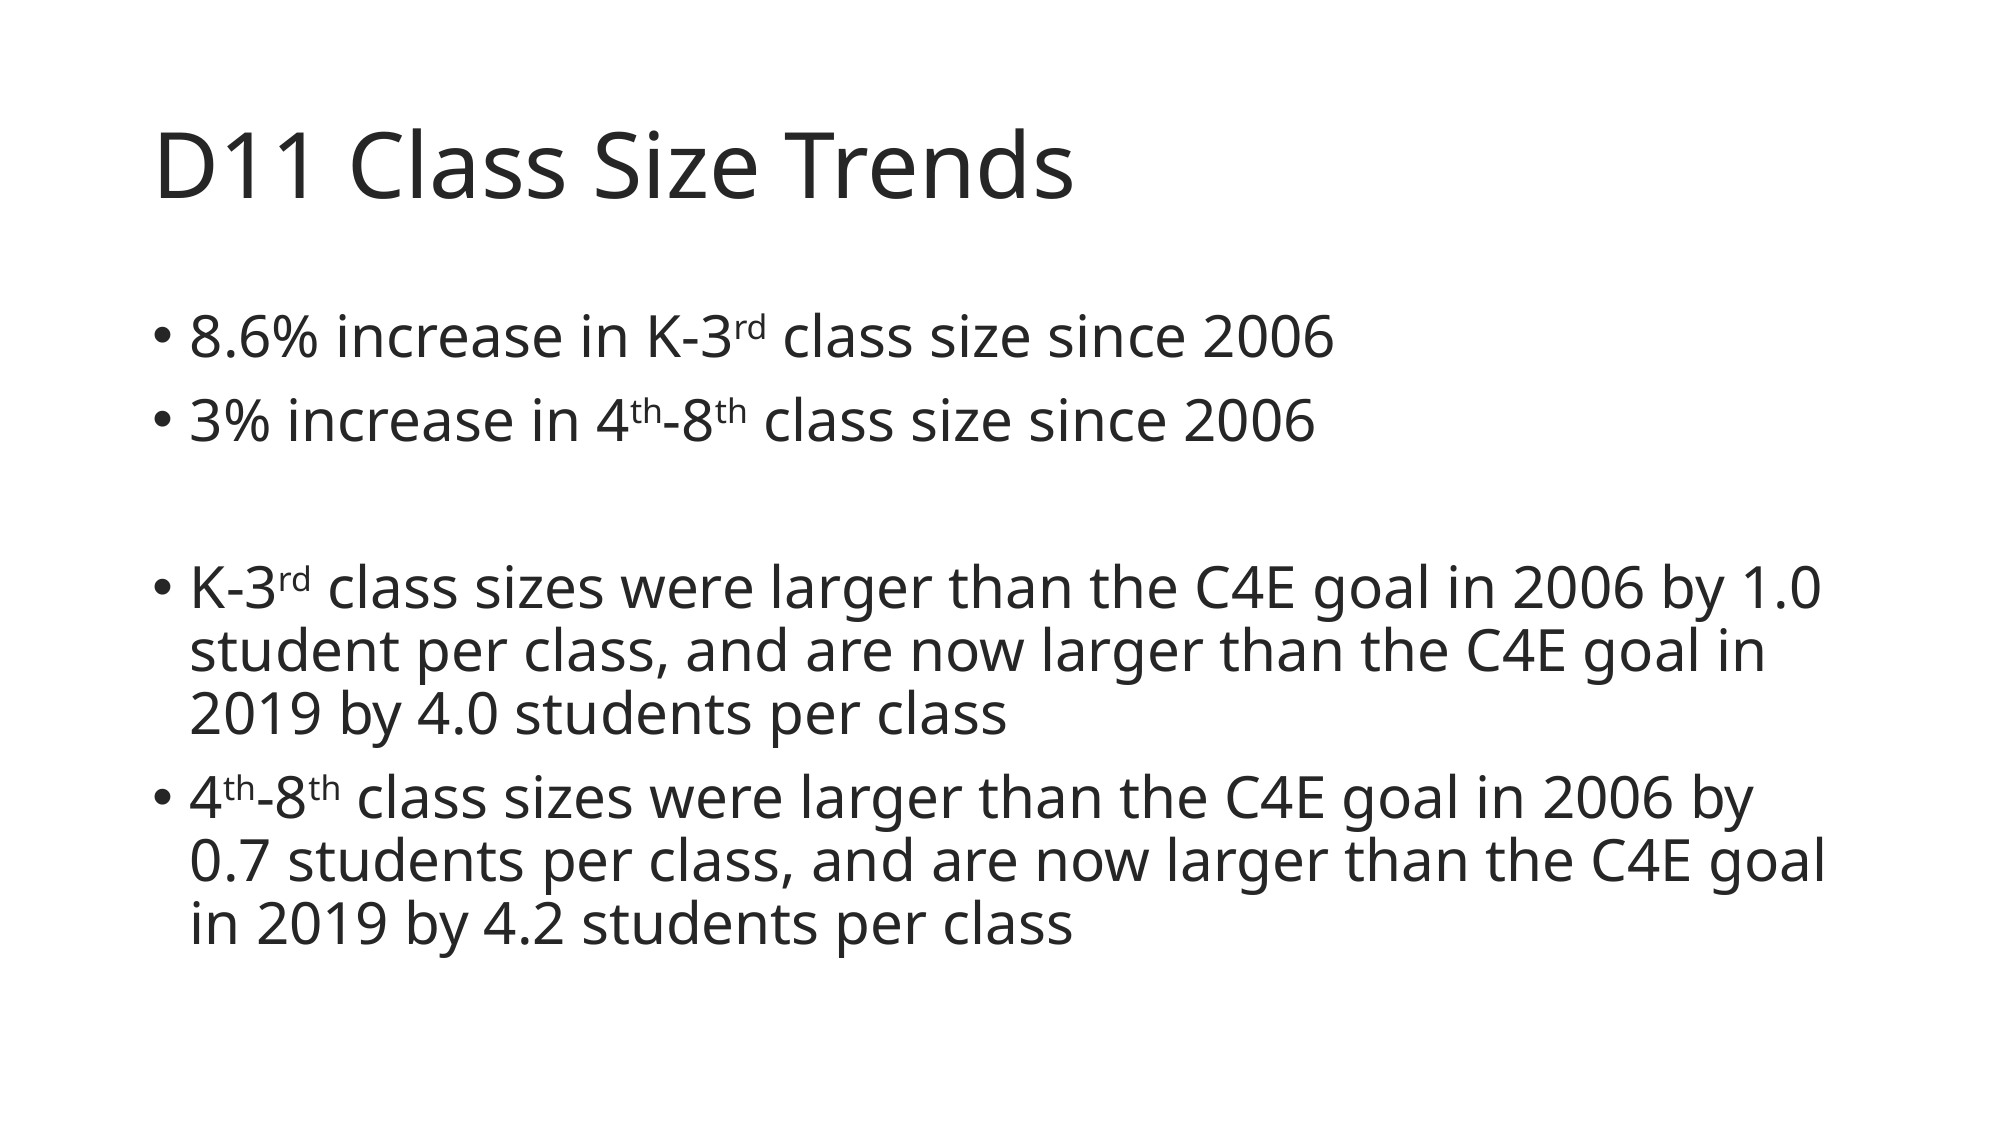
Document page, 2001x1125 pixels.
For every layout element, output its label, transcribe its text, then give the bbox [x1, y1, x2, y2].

list 8.6% increase in K-3rd class size since 2006 3% increase in 4th-8th class size since 2006 K-3rd class sizes were larger than the C4E goal in 2006 by 1.0 student per class, and are now larger than the C4E goal in 2019 by 4.0 students per class 4th-8th class sizes were larger than the C4E goal in 2006 by 0.7 students per class, and are now larger than the C4E goal in 2019 by 4.2 students per class [137, 299, 1863, 1014]
title D11 Class Size Trends [137, 59, 1863, 278]
